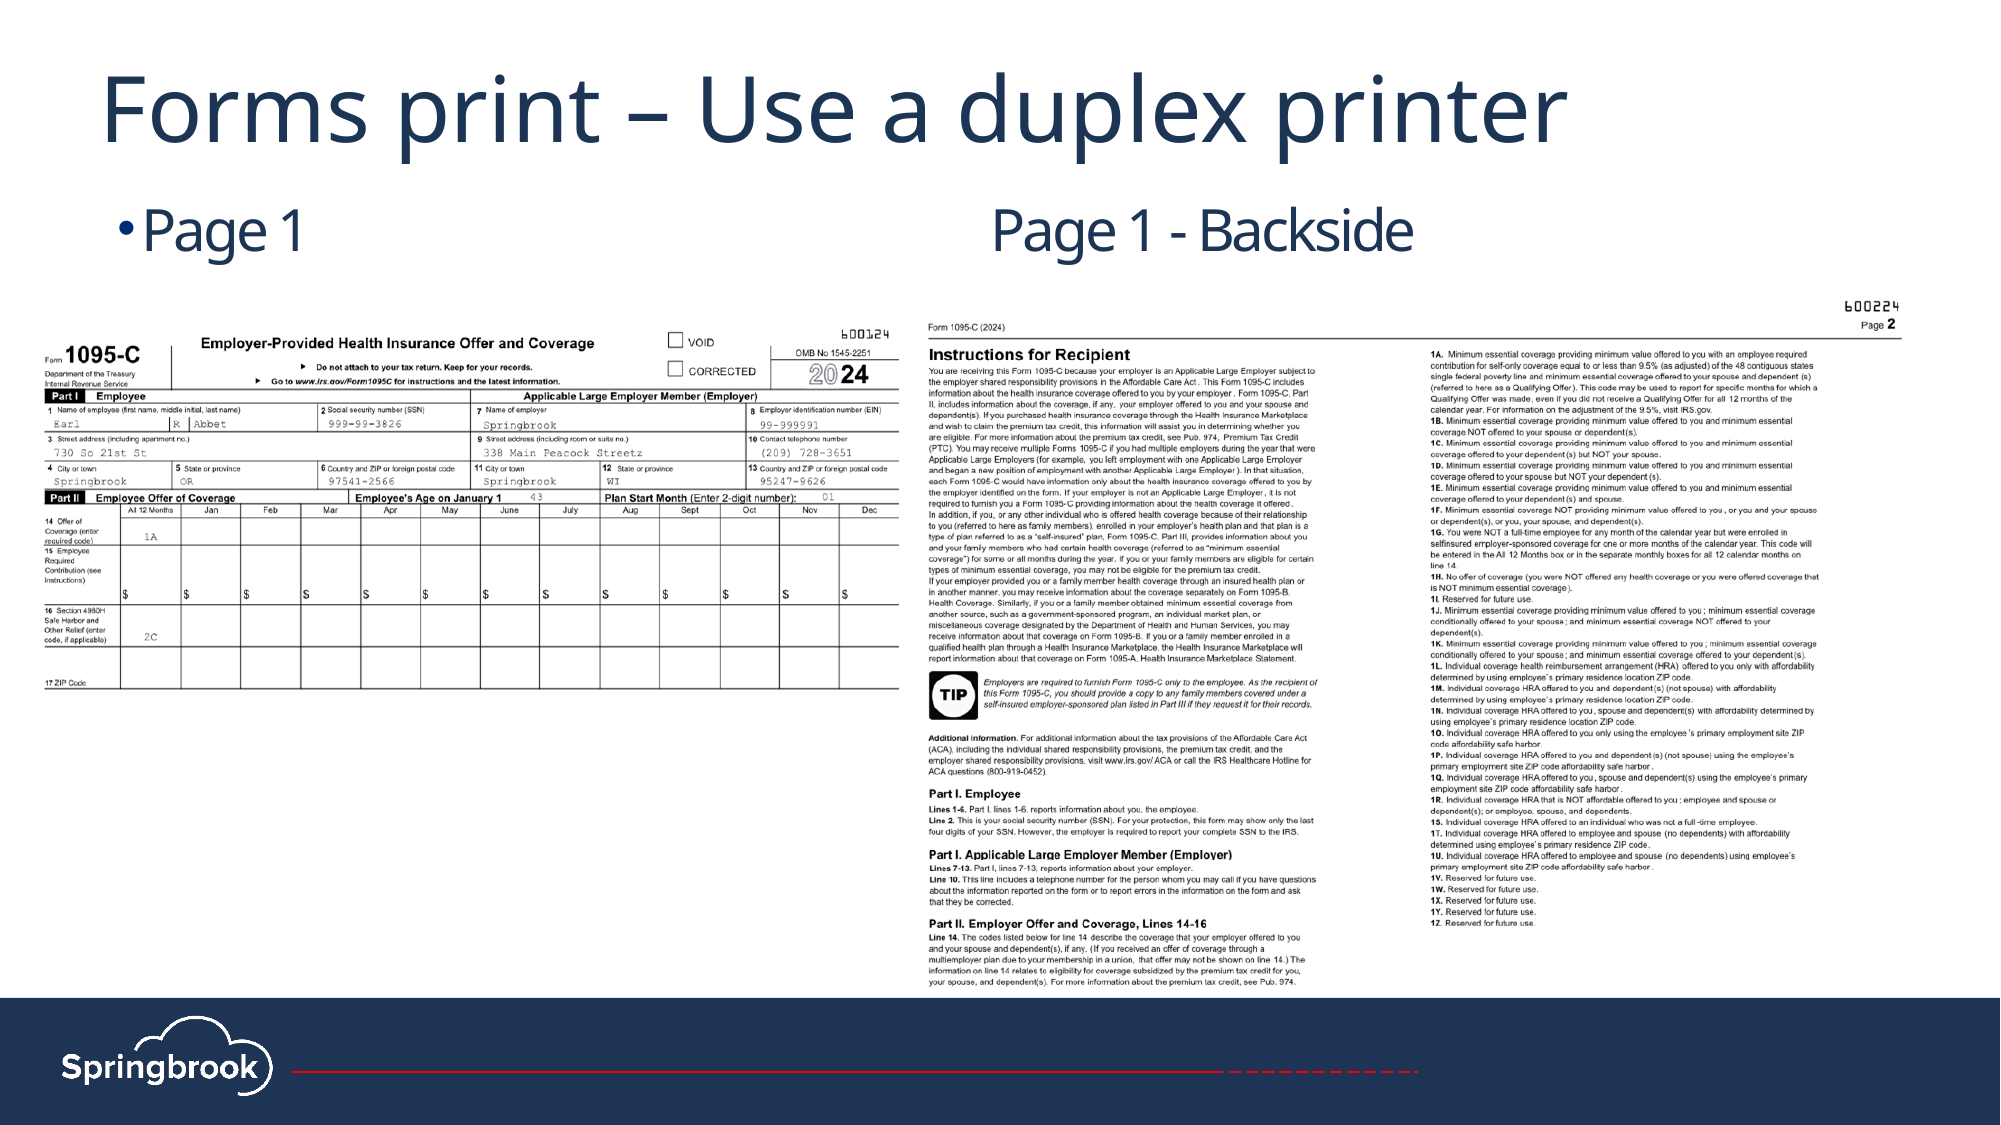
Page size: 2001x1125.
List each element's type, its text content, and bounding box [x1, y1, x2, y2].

text_box Page 1 Page 1 - Backside [117, 192, 1541, 322]
picture [0, 937, 362, 1125]
title Forms print – Use a duplex printer [99, 63, 1900, 193]
picture [28, 294, 1916, 991]
